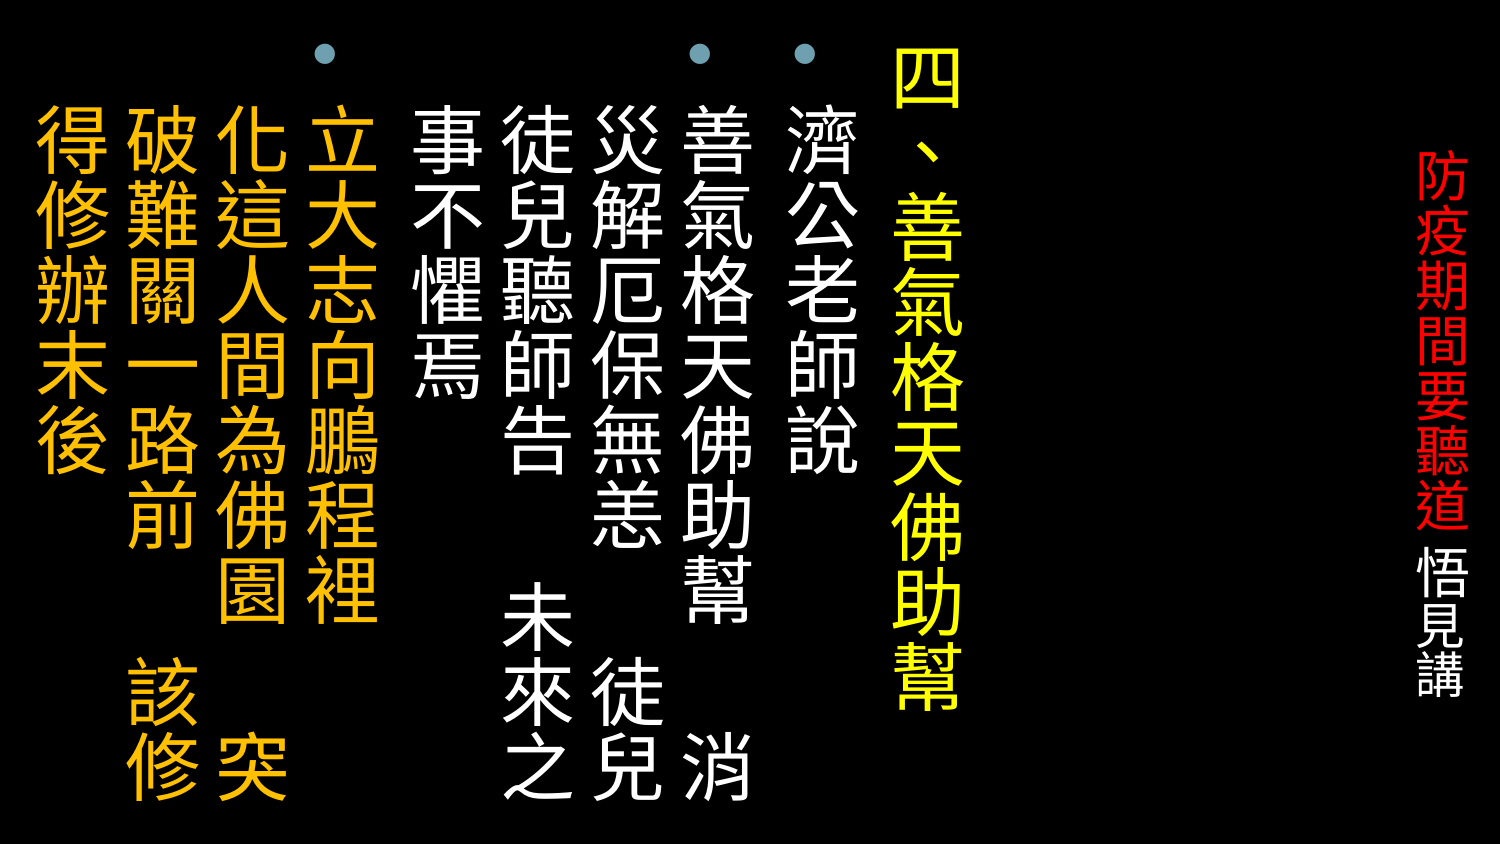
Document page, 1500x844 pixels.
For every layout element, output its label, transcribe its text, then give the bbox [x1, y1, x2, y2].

list 四、善氣格天佛助幫 濟公老師說 善氣格天佛助幫 消災解厄保無恙 徒兒徒兒聽師告 未來之事不懼焉 立大志向鵬程裡 化這人間為佛園 突破難關一路前 該修得修辦末後 [17, 18, 1388, 825]
title 防疫期間要聽道 悟見講 [1399, 23, 1483, 825]
